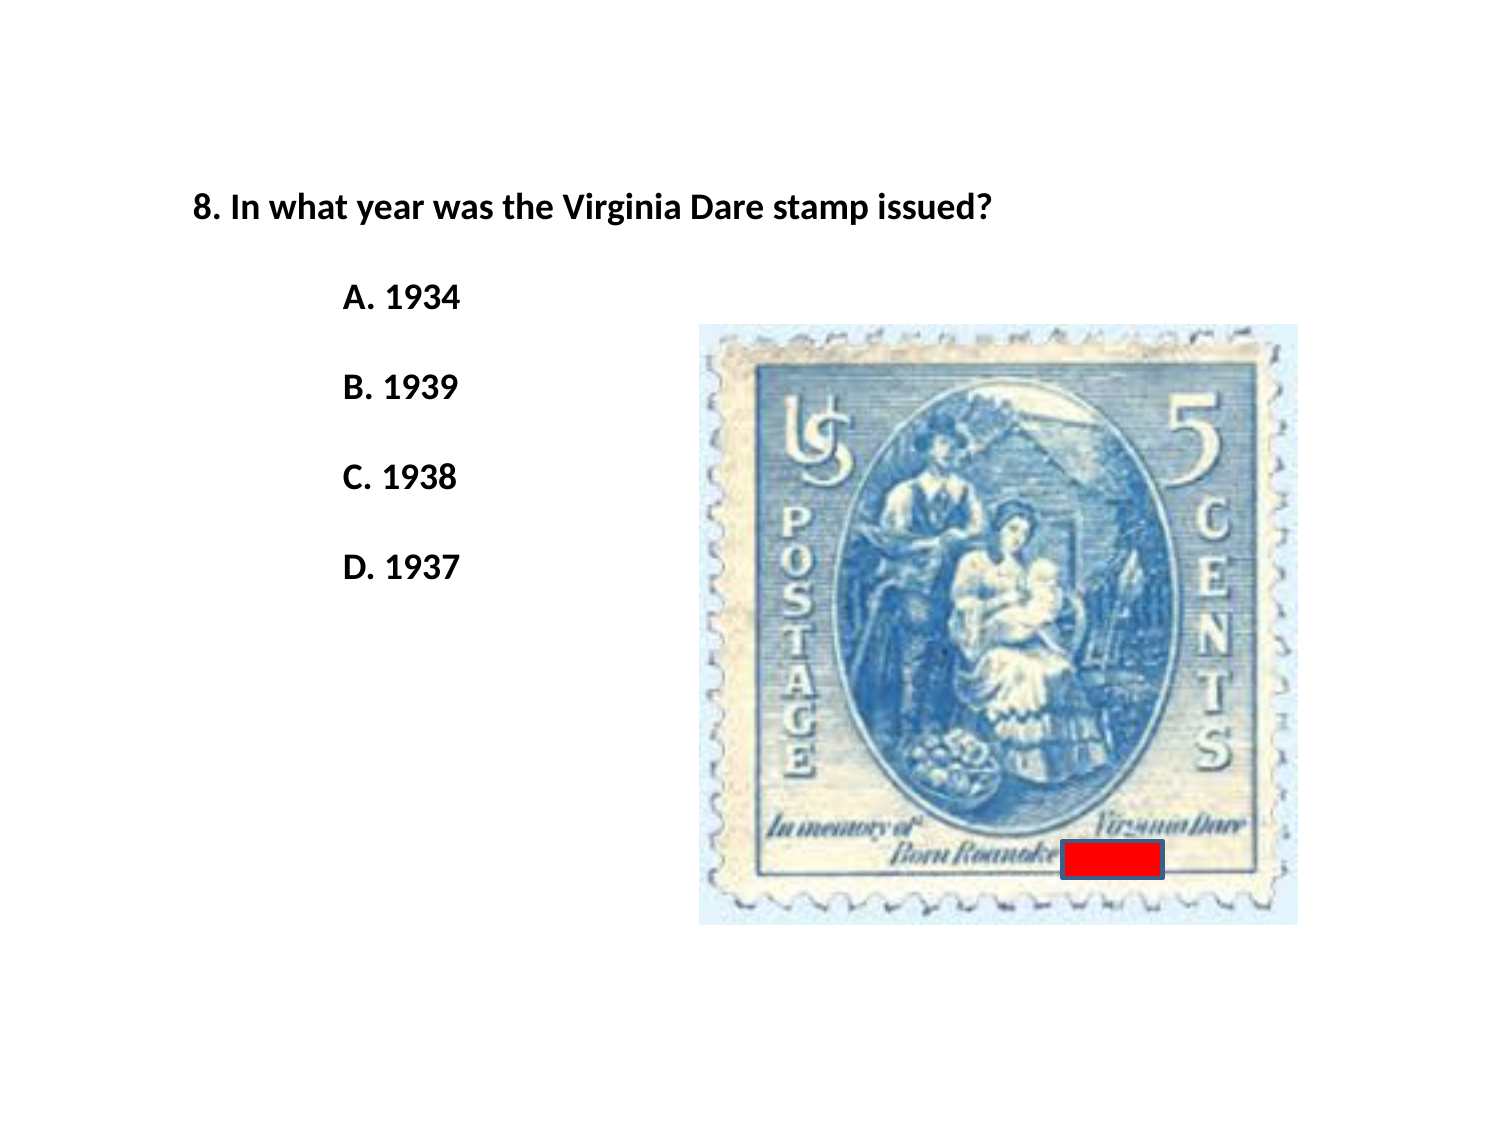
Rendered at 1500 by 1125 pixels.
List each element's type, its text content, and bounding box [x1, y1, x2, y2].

text_box 8. In what year was the Virginia Dare stamp issued? A. 1934 B. 1939 C. 1938 D. 1937 [178, 174, 1018, 595]
picture [699, 324, 1298, 926]
